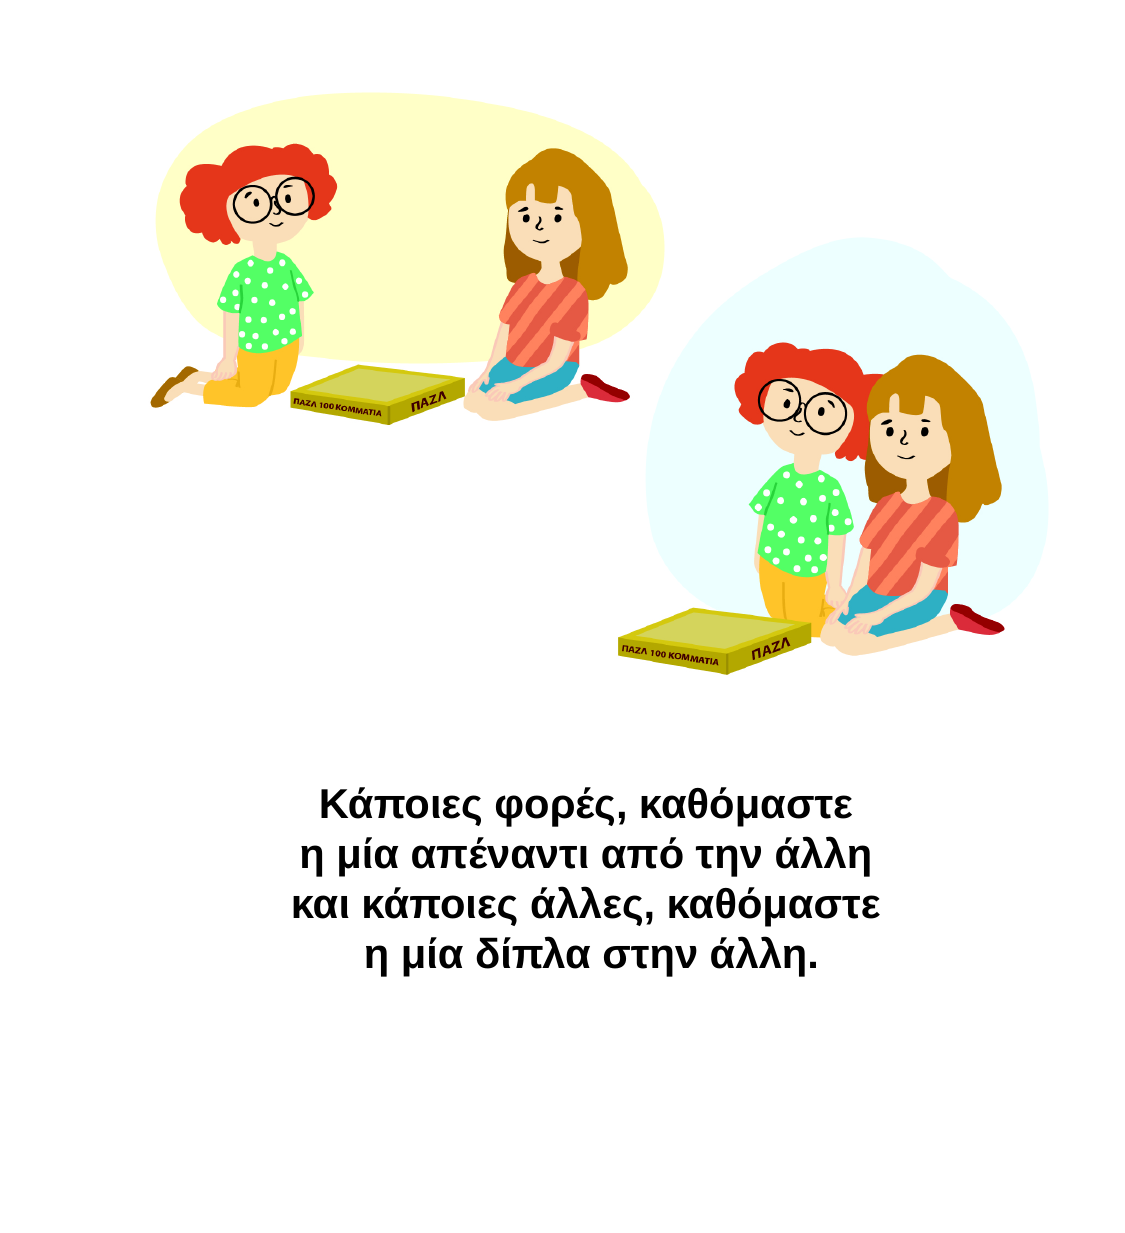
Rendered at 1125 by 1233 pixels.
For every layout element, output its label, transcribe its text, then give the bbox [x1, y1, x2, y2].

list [100, 69, 1068, 715]
list Κάποιες φορές, καθόμαστε η μία απέναντι από την άλλη και κάποιες άλλες, καθόμαστε η μία δίπλα στην άλλη. [124, 769, 1031, 1116]
